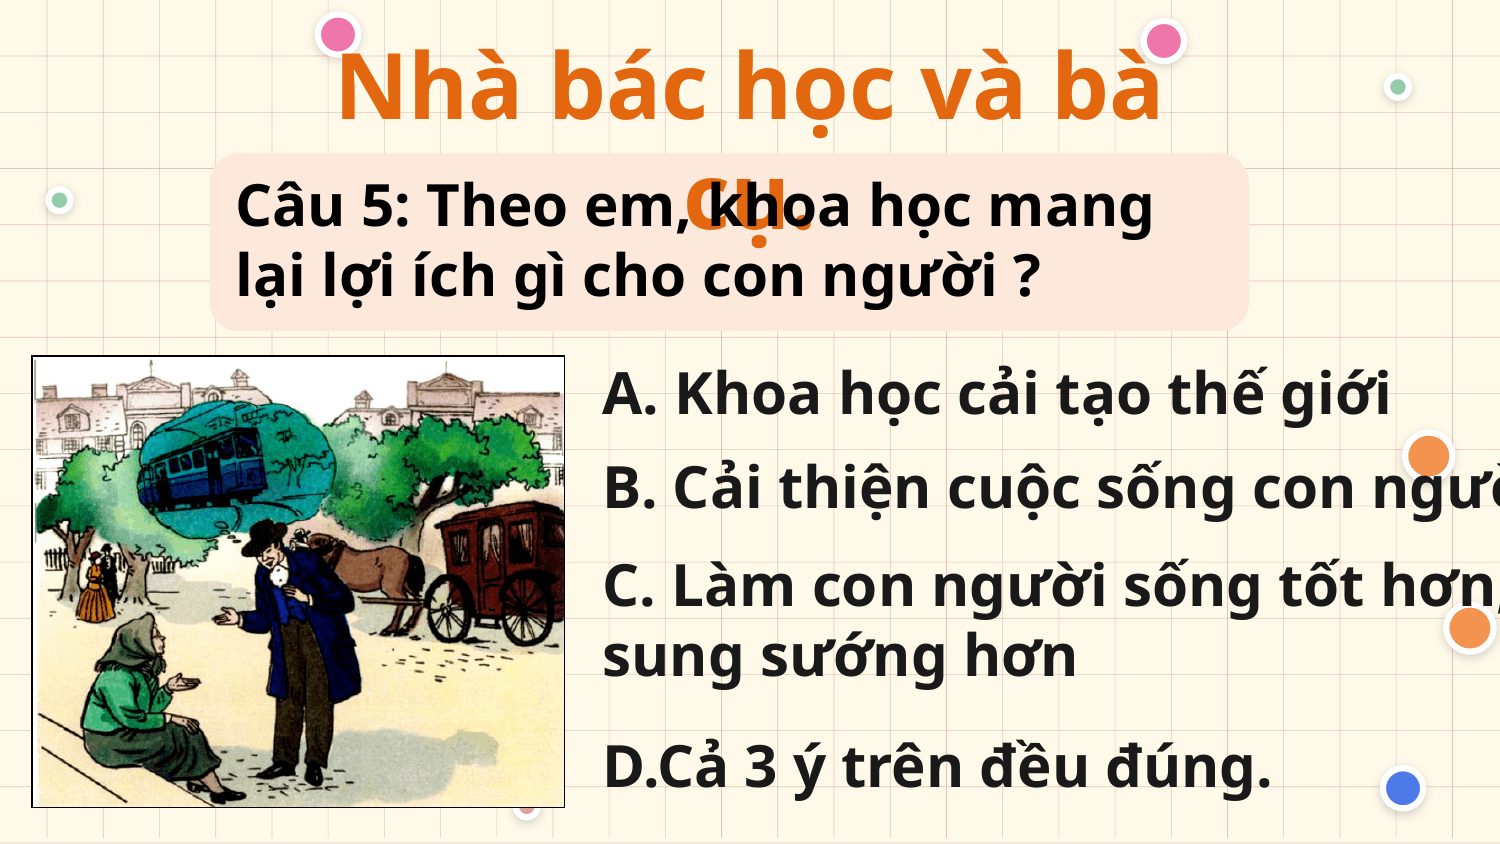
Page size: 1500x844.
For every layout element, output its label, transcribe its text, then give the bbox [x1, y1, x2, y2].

text_box Nhà bác học và bà cụ. [250, 20, 1249, 256]
text_box [207, 151, 1252, 334]
text_box Câu 5: Theo em, khoa học mang lại lợi ích gì cho con người ? [220, 160, 1238, 316]
text_box D.Cả 3 ý trên đều đúng. [587, 722, 1363, 807]
text_box B. Cải thiện cuộc sống con người [587, 442, 1500, 528]
text_box C. Làm con người sống tốt hơn, sung sướng hơn [587, 540, 1500, 696]
picture [30, 355, 565, 809]
text_box A. Khoa học cải tạo thế giới [587, 348, 1500, 434]
